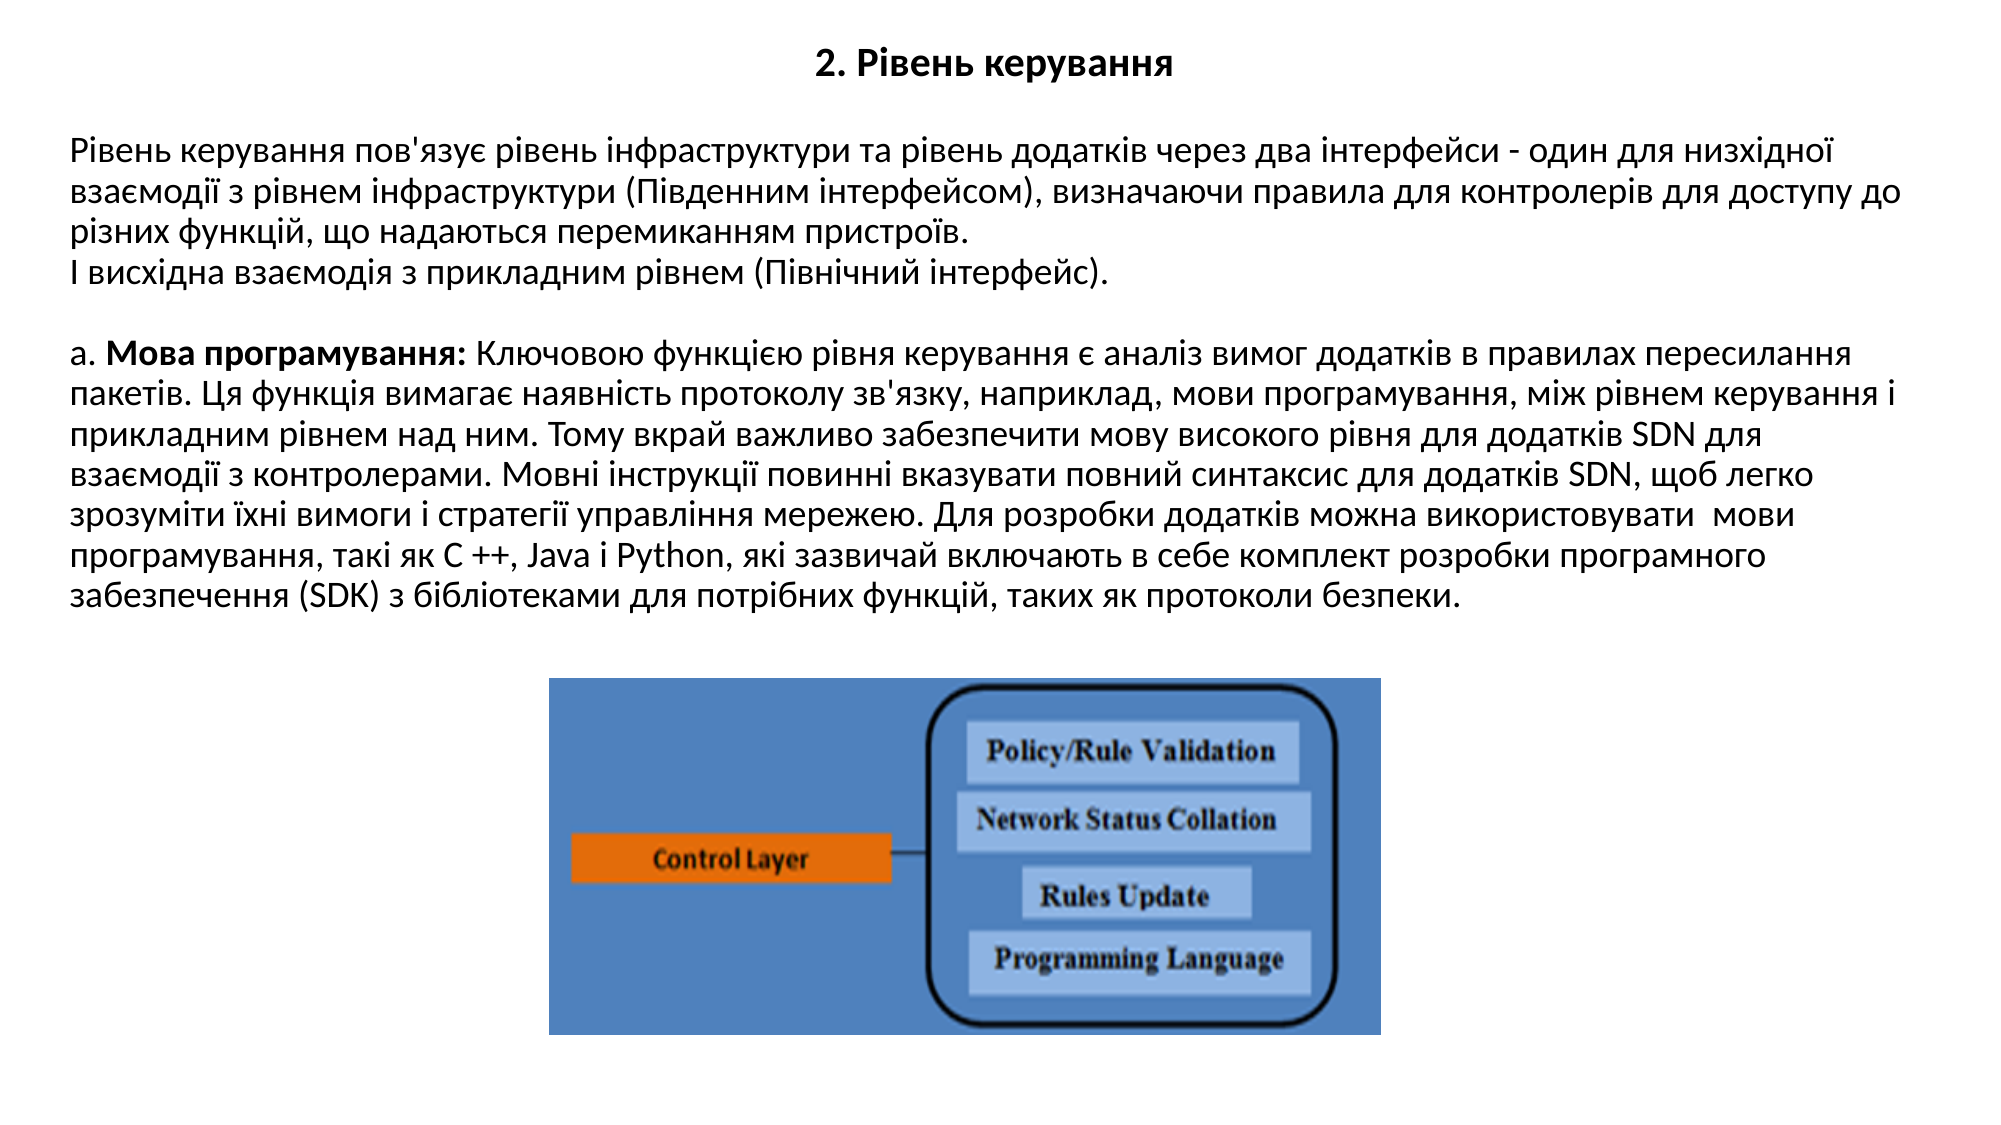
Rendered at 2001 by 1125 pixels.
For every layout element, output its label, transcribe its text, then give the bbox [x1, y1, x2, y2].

picture [549, 678, 1381, 1035]
list 2. Рівень керування Рівень керування пов'язує рівень інфраструктури та рівень додатків через два інтерфейси - один для низхідної взаємодії з рівнем інфраструктури (Південним інтерфейсом), визначаючи правила для контролерів для доступу до різних функцій, що надаються перемиканням пристроїв. І висхідна взаємодія з прикладним рівнем (Північний інтерфейс). а. Мова програмування: Ключовою функцією рівня керування є аналіз вимог додатків в правилах пересилання пакетів. Ця функція вимагає наявність протоколу зв'язку, наприклад, мови програмування, між рівнем керування і прикладним рівнем над ним. Тому вкрай важливо забезпечити мову високого рівня для додатків SDN для взаємодії з контролерами. Мовні інструкції повинні вказувати повний синтаксис для додатків SDN, щоб легко зрозуміти їхні вимоги і стратегії управління мережею. Для розробки додатків можна використовувати мови програмування, такі як C ++, Java і Python, які зазвичай включають в себе комплект розробки програмного забезпечення (SDK) з бібліотеками для потрібних функцій, таких як протоколи безпеки. [54, 32, 1935, 1085]
